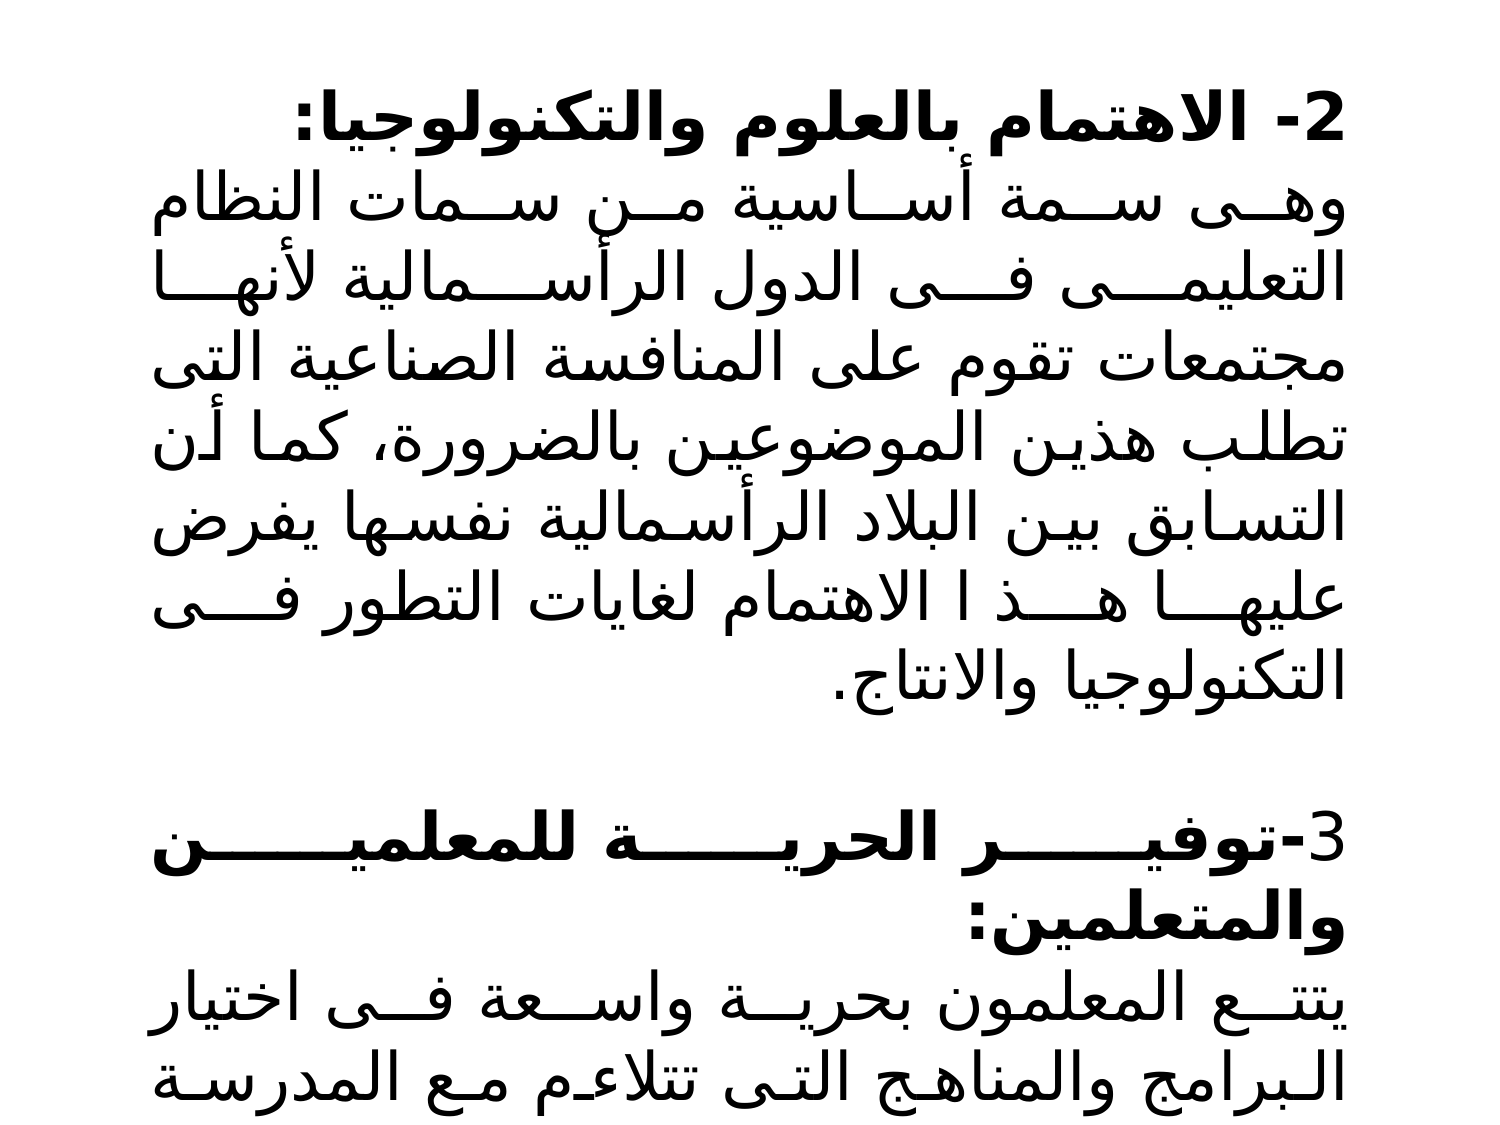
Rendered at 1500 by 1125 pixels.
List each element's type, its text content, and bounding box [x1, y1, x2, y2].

text_box 2- الاهتمام بالعلوم والتكنولوجيا: وهى سمة أساسية من سمات النظام التعليمى فى الدول الرأسمالية لأنها مجتمعات تقوم على المنافسة الصناعية التى تطلب هذين الموضوعين بالضرورة، كما أن التسابق بين البلاد الرأسمالية نفسها يفرض عليها هذ ا الاهتمام لغايات التطور فى التكنولوجيا والانتاج. 3-توفير الحرية للمعلمين والمتعلمين: يتتع المعلمون بحرية واسعة فى اختيار البرامج والمناهج التى تتلاءم مع المدرسة فى البيئة الاجتماعية ، وحتى عندما يفرض المنهج على المدرسة فإنه يشتمل على بدائل تمكن الطالب من اختيار ما يناسب قدراتهم واتجاهاتهم . [135, 66, 1365, 1125]
